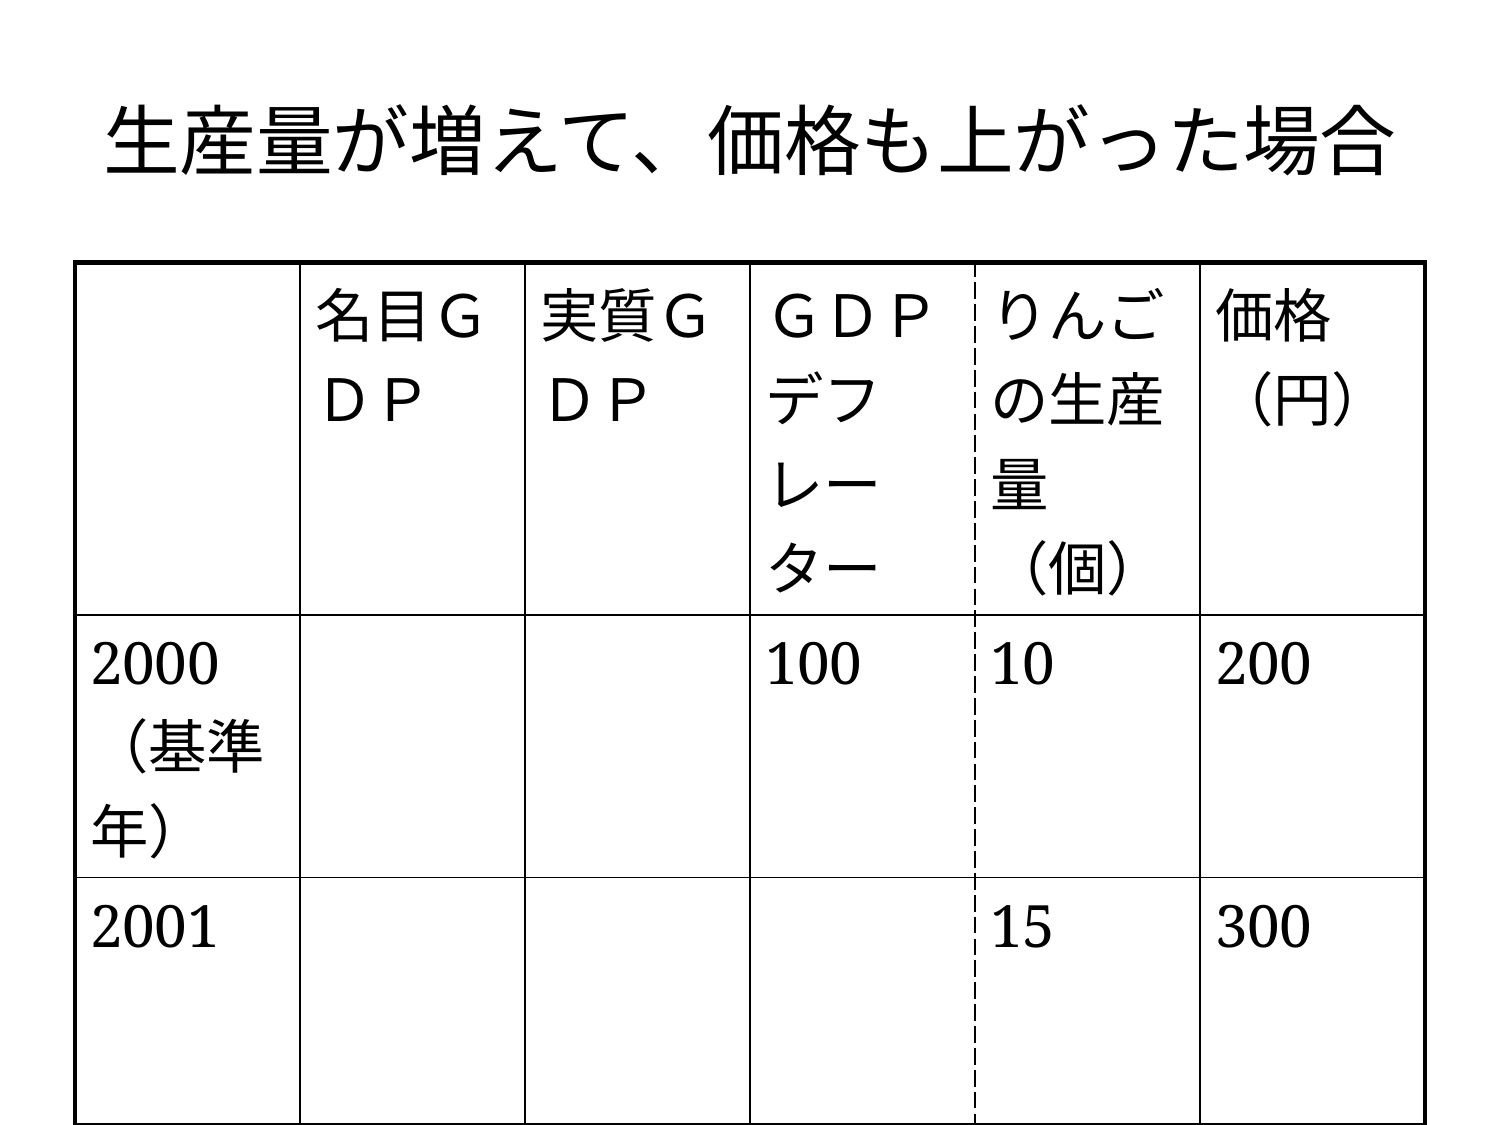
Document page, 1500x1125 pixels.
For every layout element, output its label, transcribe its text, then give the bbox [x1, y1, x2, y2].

table_cell 300 [1201, 878, 1423, 1123]
table_header 実質ＧＤＰ [526, 265, 749, 614]
table_header ＧＤＰデフレーター [751, 265, 975, 614]
table_cell 10 [975, 616, 1199, 877]
table_cell 2000（基準年） [77, 616, 299, 877]
table_cell [301, 616, 524, 877]
table_cell [526, 878, 749, 1123]
table_header 名目ＧＤＰ [301, 265, 524, 614]
table_cell 15 [975, 878, 1199, 1123]
title 生産量が増えて、価格も上がった場合 [74, 44, 1426, 233]
table_header りんごの生産量（個） [975, 265, 1199, 614]
table_header 価格（円） [1201, 265, 1423, 614]
table_header [77, 265, 299, 614]
table_cell [301, 878, 524, 1123]
table_cell [526, 616, 749, 877]
table_cell [751, 878, 975, 1123]
table_cell 200 [1201, 616, 1423, 877]
table_cell 100 [751, 616, 975, 877]
table_cell 2001 [77, 878, 299, 1123]
